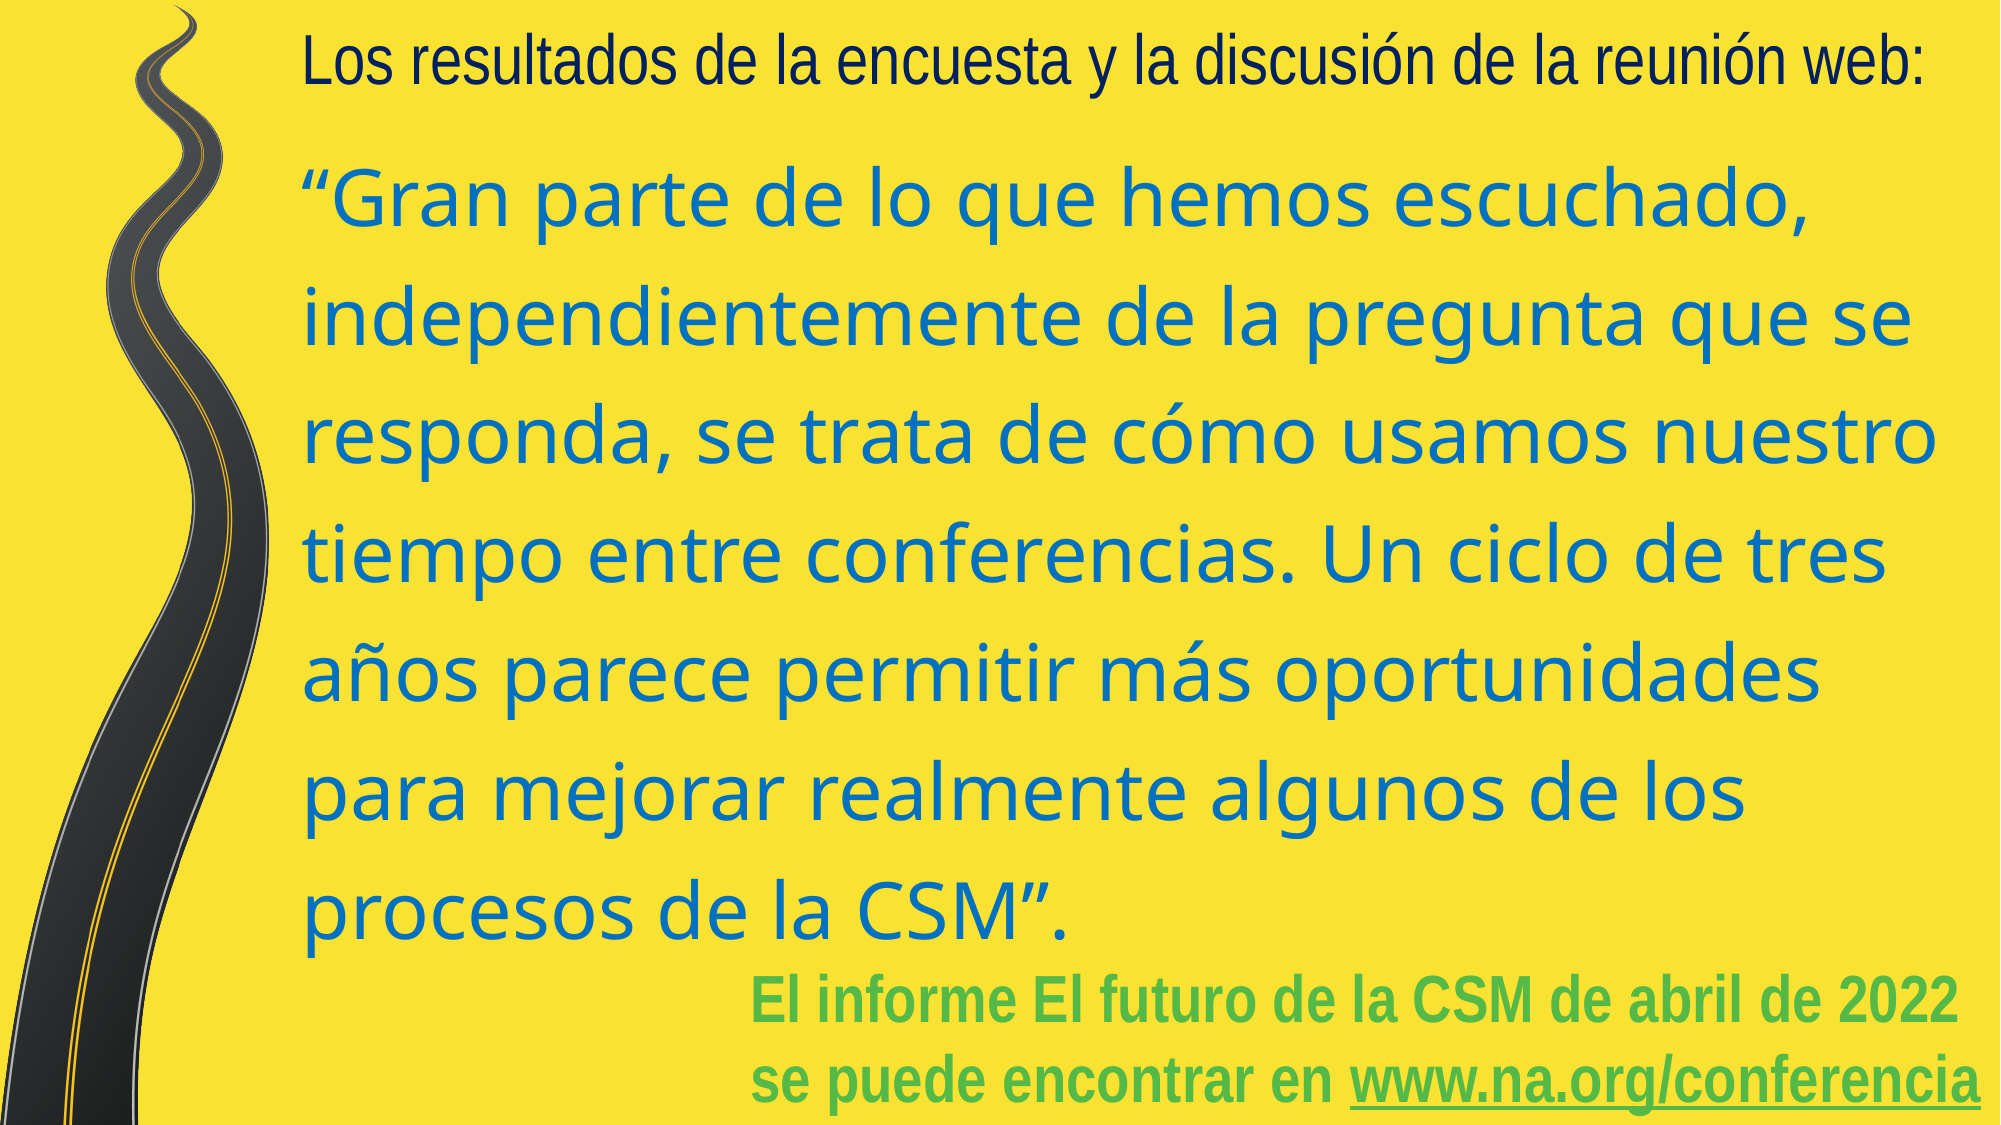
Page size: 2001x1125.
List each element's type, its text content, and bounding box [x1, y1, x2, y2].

text_box Los resultados de la encuesta y la discusión de la reunión web: “Gran parte de lo que hemos escuchado, independientemente de la pregunta que se responda, se trata de cómo usamos nuestro tiempo entre conferencias. Un ciclo de tres años parece permitir más oportunidades para mejorar realmente algunos de los procesos de la CSM”. [293, 0, 2000, 964]
picture [0, 3, 269, 1125]
text_box El informe El futuro de la CSM de abril de 2022 se puede encontrar en www.na.org/conferencia [750, 964, 2000, 1116]
